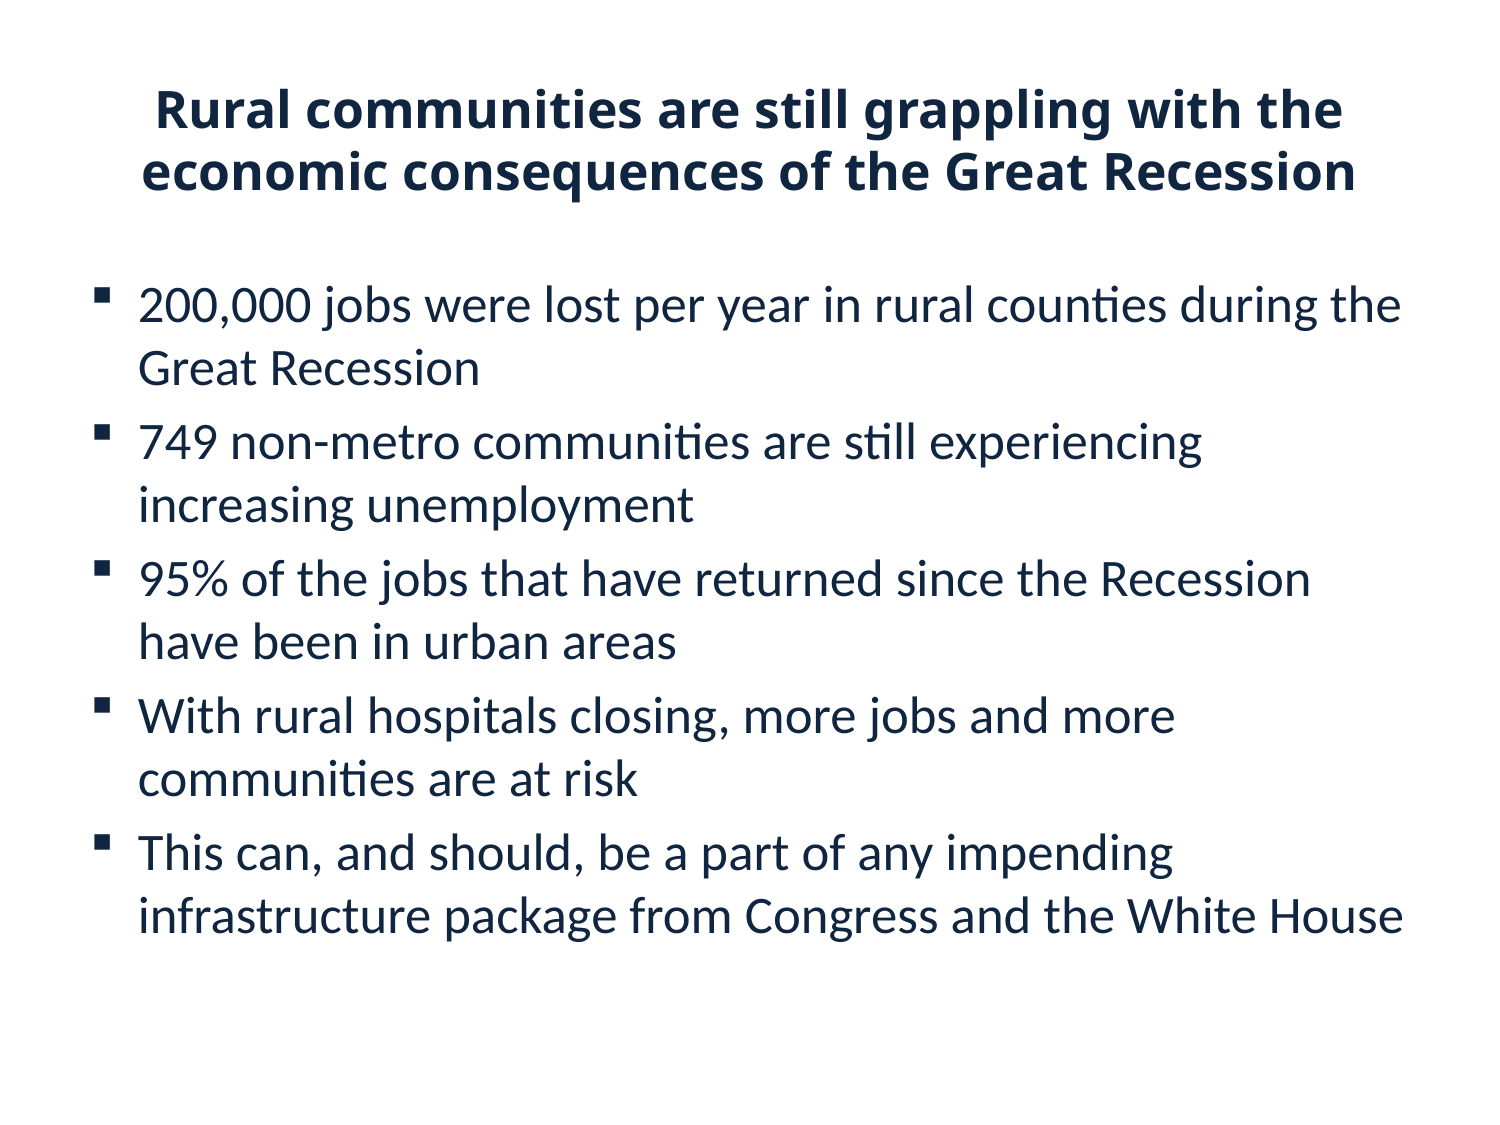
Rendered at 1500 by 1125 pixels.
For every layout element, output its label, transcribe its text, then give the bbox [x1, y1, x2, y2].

list 200,000 jobs were lost per year in rural counties during the Great Recession 749 non-metro communities are still experiencing increasing unemployment 95% of the jobs that have returned since the Recession have been in urban areas With rural hospitals closing, more jobs and more communities are at risk This can, and should, be a part of any impending infrastructure package from Congress and the White House [75, 262, 1425, 1005]
title Rural communities are still grappling with the economic consequences of the Great Recession [75, 45, 1425, 233]
